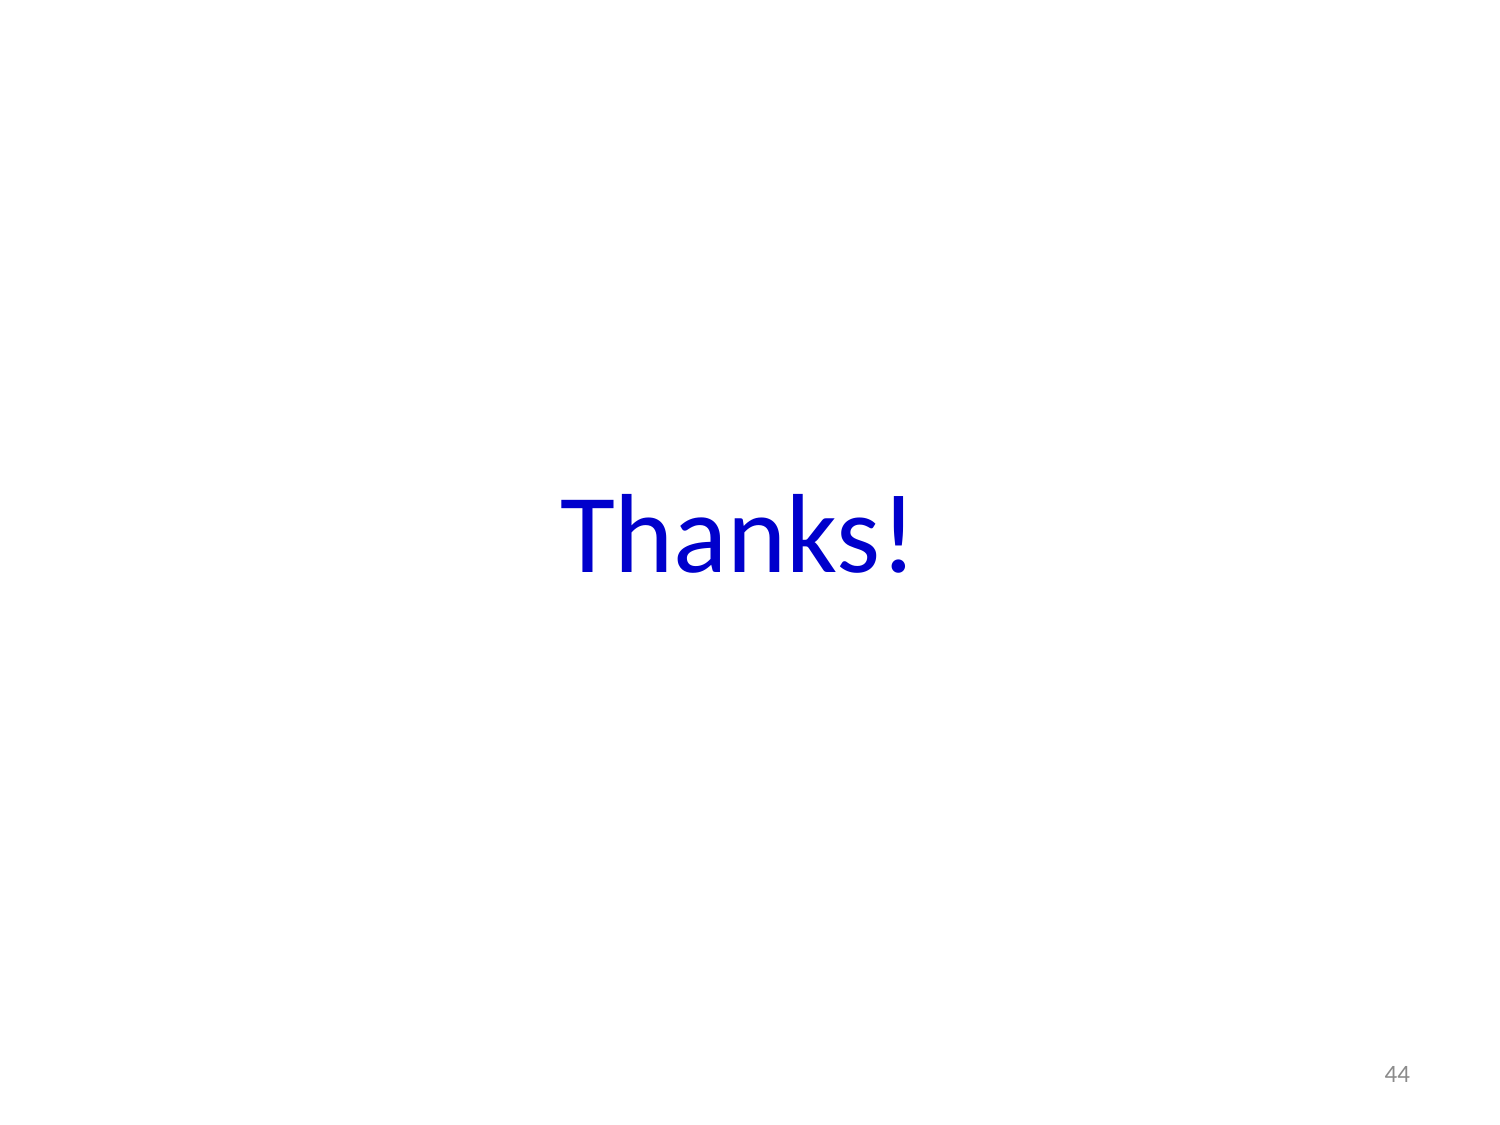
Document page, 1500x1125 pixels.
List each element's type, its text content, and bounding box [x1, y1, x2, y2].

slide_number 44 [1074, 1042, 1425, 1103]
title Thanks! [76, 434, 1427, 622]
